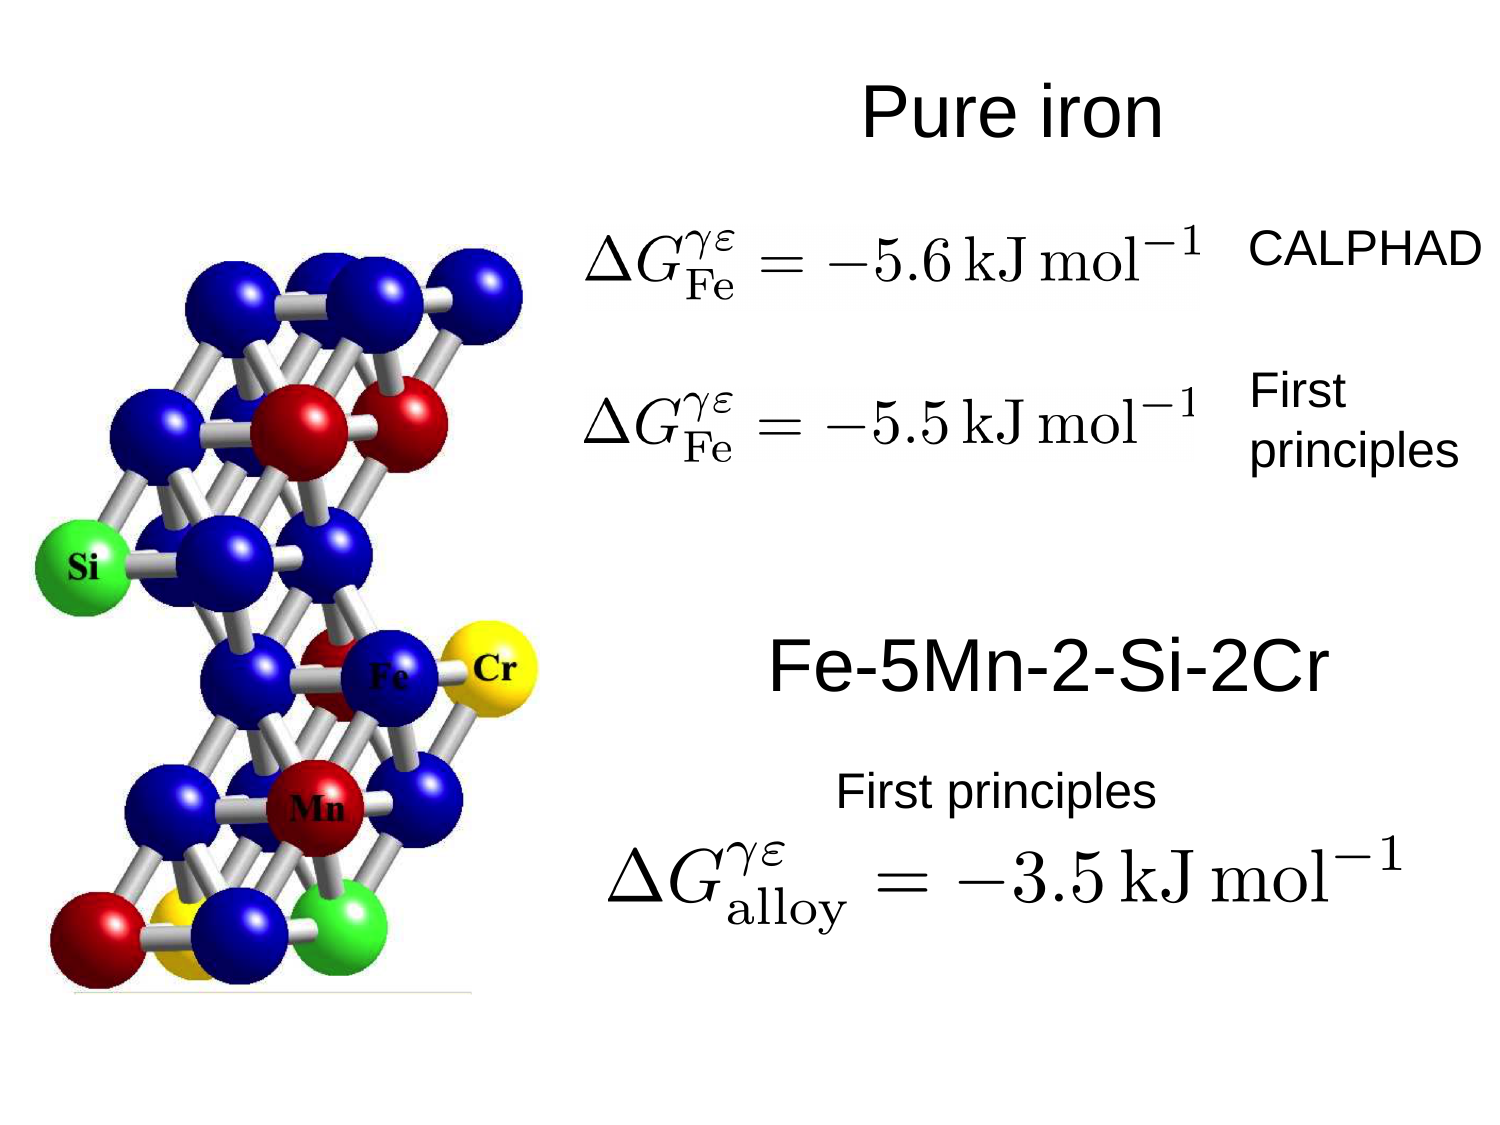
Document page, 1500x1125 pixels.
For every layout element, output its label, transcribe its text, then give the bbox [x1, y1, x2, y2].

picture [608, 833, 1403, 943]
picture [584, 387, 1195, 462]
text_box Fe-5Mn-2-Si-2Cr [752, 609, 1346, 715]
text_box CALPHAD [1233, 207, 1499, 283]
picture [17, 219, 544, 999]
text_box First principles [1234, 349, 1483, 485]
text_box First principles [820, 751, 1376, 827]
picture [585, 224, 1200, 311]
text_box Pure iron [846, 54, 1181, 160]
